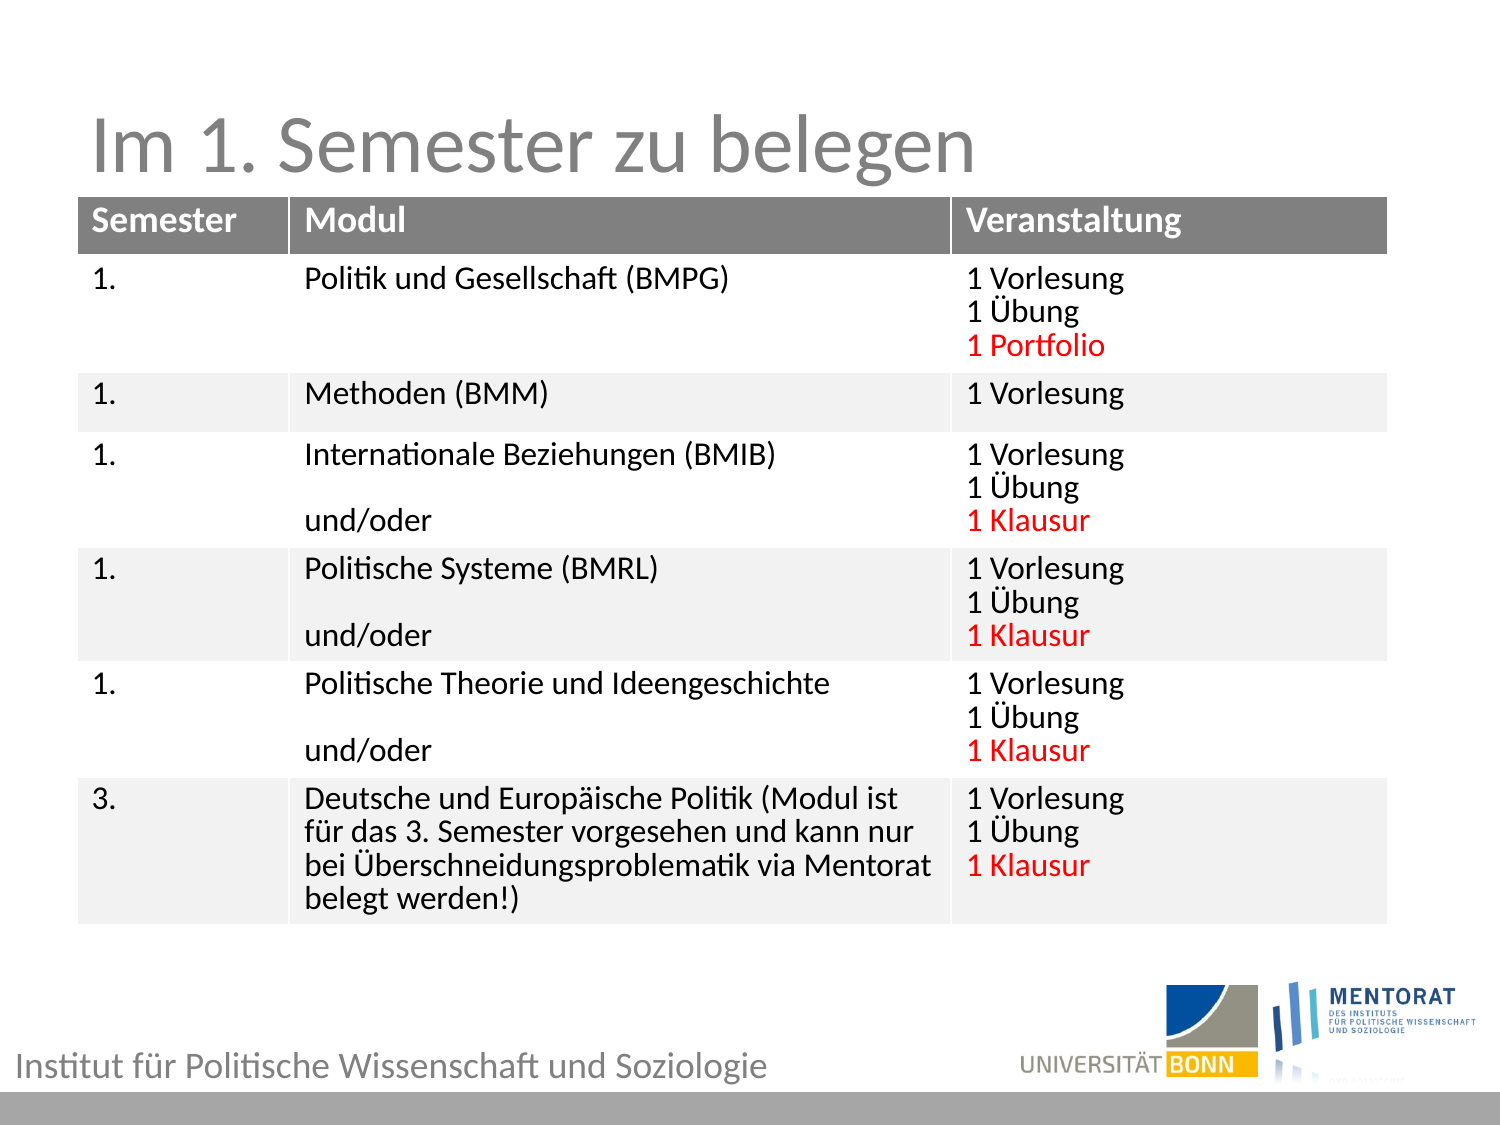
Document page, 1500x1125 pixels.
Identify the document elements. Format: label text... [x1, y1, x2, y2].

table_cell 1. [78, 548, 288, 661]
table_header Veranstaltung [952, 197, 1387, 254]
table_header Modul [290, 197, 950, 254]
table_cell Deutsche und Europäische Politik (Modul ist für das 3. Semester vorgesehen und kann nur bei Überschneidungsproblematik via Mentorat belegt werden!) [290, 778, 950, 924]
table_cell 1 Vorlesung 1 Übung 1 Klausur [952, 548, 1387, 661]
table_header Semester [78, 197, 288, 254]
table_cell Politische Systeme (BMRL) und/oder [290, 548, 950, 661]
table_cell Politik und Gesellschaft (BMPG) [290, 260, 950, 371]
table_cell 1. [78, 434, 288, 547]
table_cell 1 Vorlesung 1 Übung 1 Klausur [952, 663, 1387, 776]
table_cell 1. [78, 373, 288, 432]
table_cell Internationale Beziehungen (BMIB) und/oder [290, 434, 950, 547]
table_cell 1 Vorlesung 1 Übung 1 Klausur [952, 778, 1387, 924]
table_cell 3. [78, 778, 288, 924]
picture [1269, 977, 1480, 1084]
table_cell 1. [78, 663, 288, 776]
table_cell Methoden (BMM) [290, 373, 950, 432]
table_cell 1 Vorlesung 1 Übung 1 Klausur [952, 434, 1387, 547]
table_cell Politische Theorie und Ideengeschichte und/oder [290, 663, 950, 776]
picture [1021, 985, 1258, 1077]
title Im 1. Semester zu belegen [75, 45, 1425, 233]
table_cell 1 Vorlesung [952, 373, 1387, 432]
table_cell 1. [78, 260, 288, 371]
table_cell 1 Vorlesung 1 Übung 1 Portfolio [952, 260, 1387, 371]
